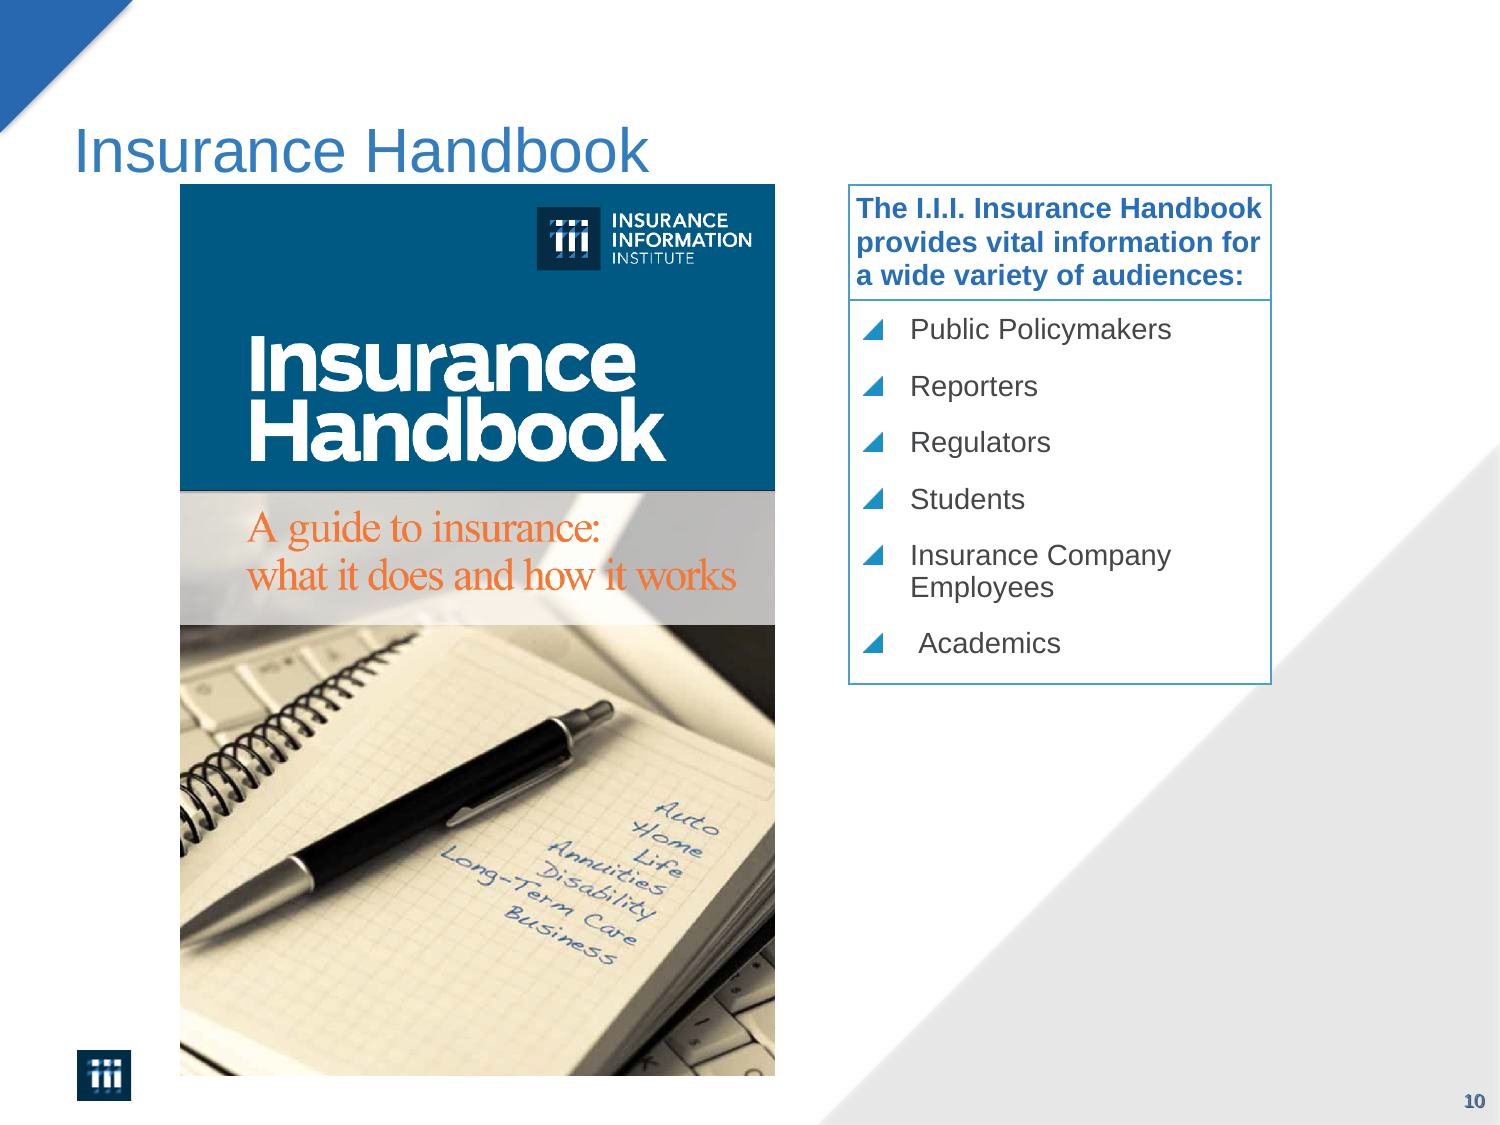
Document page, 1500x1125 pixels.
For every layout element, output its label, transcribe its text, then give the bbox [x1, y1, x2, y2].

picture [636, 216, 644, 225]
text_box Public Policymakers Reporters Regulators Students Insurance Company Employees Academics [848, 307, 1262, 668]
picture [592, 344, 635, 391]
picture [706, 233, 715, 246]
picture [252, 337, 264, 391]
picture [620, 233, 625, 246]
picture [685, 233, 690, 246]
picture [546, 344, 589, 391]
picture [662, 214, 670, 227]
picture [628, 214, 632, 227]
picture [863, 318, 883, 340]
picture [497, 344, 541, 391]
picture [863, 632, 883, 653]
picture [418, 344, 446, 391]
picture [622, 397, 664, 460]
picture [863, 544, 883, 565]
text_box The I.I.I. Insurance Handbook provides vital information for a wide variety of audiences: [848, 185, 1272, 301]
picture [696, 214, 700, 227]
picture [863, 487, 883, 509]
picture [538, 208, 599, 269]
picture [180, 491, 775, 1076]
picture [311, 414, 360, 461]
picture [252, 400, 307, 460]
picture [664, 233, 672, 246]
text_box [848, 301, 1272, 684]
picture [628, 233, 632, 246]
picture [863, 375, 883, 396]
title Insurance Handbook [58, 37, 1446, 194]
picture [413, 397, 460, 461]
picture [272, 344, 316, 391]
picture [636, 233, 644, 246]
text_box 10 [1410, 1091, 1485, 1112]
picture [647, 234, 660, 246]
picture [675, 214, 685, 226]
picture [745, 234, 751, 246]
picture [445, 344, 494, 391]
picture [719, 214, 727, 227]
picture [320, 344, 362, 391]
picture [468, 397, 566, 461]
picture [689, 214, 695, 227]
picture [364, 414, 408, 460]
picture [693, 234, 704, 246]
picture [863, 431, 883, 452]
picture [676, 233, 685, 246]
picture [366, 345, 410, 391]
picture [569, 414, 617, 461]
picture [620, 214, 626, 227]
